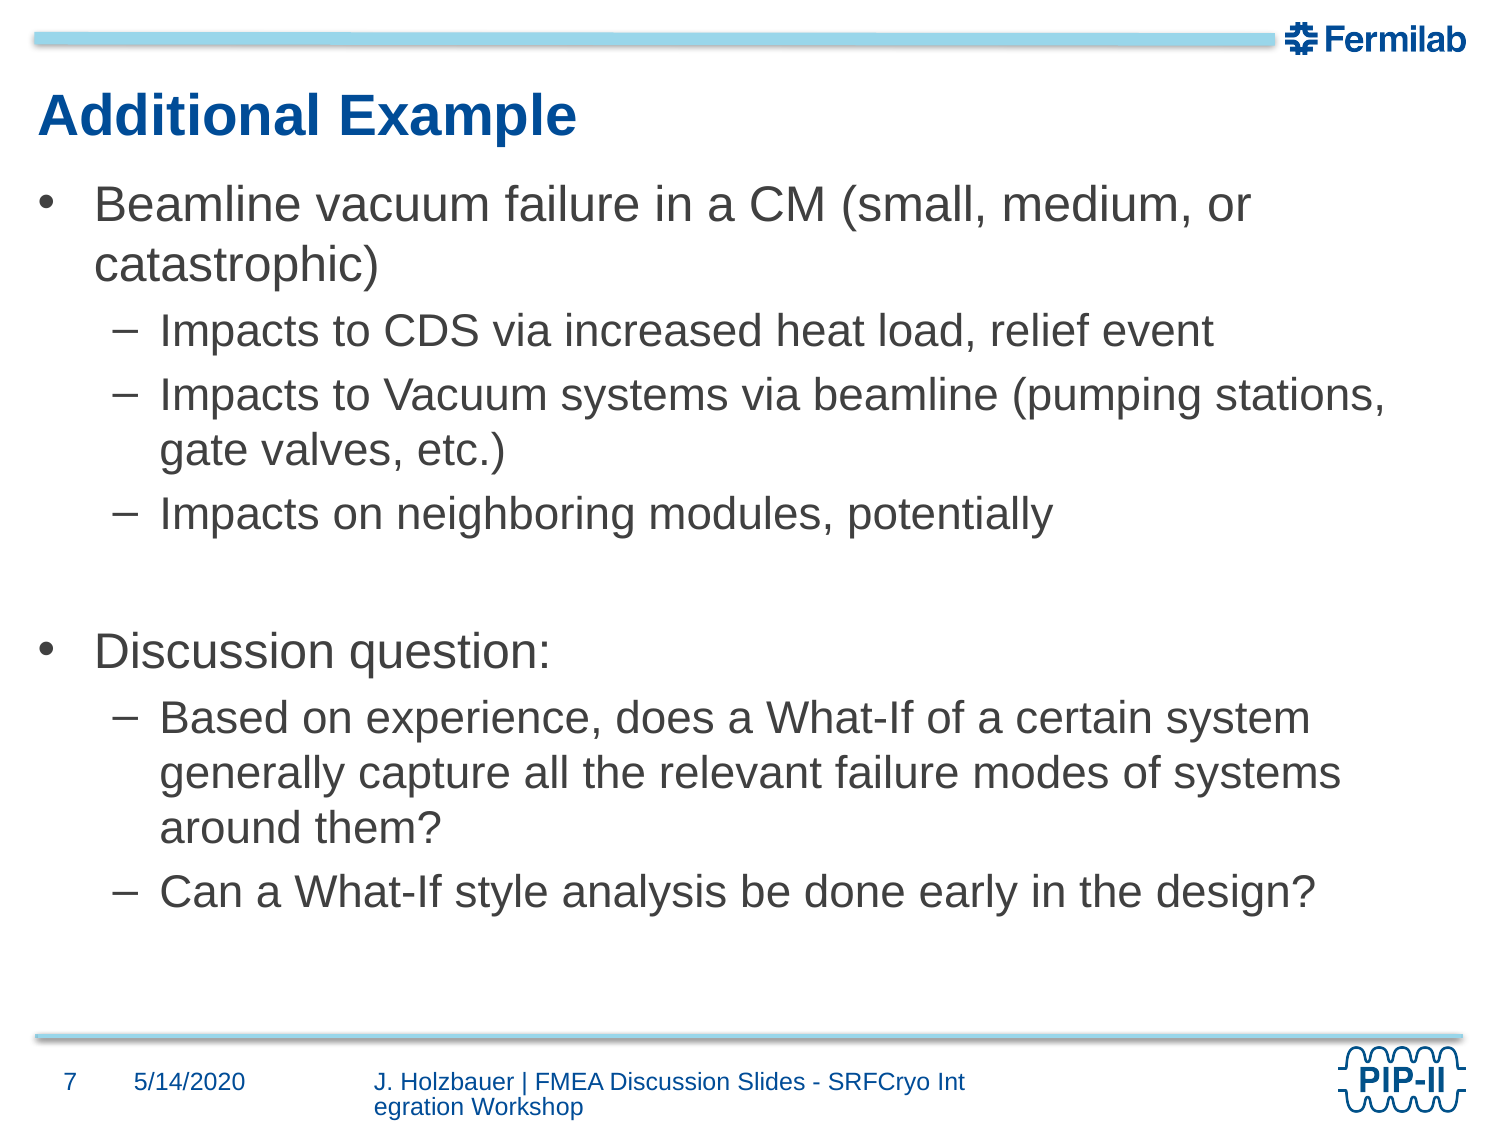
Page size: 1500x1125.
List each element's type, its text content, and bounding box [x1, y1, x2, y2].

list Beamline vacuum failure in a CM (small, medium, or catastrophic) Impacts to CDS via increased heat load, relief event Impacts to Vacuum systems via beamline (pumping stations, gate valves, etc.) Impacts on neighboring modules, potentially Discussion question: Based on experience, does a What-If of a certain system generally capture all the relevant failure modes of systems around them? Can a What-If style analysis be done early in the design? [37, 171, 1461, 990]
footer J. Holzbauer | FMEA Discussion Slides - SRFCryo Integration Workshop [358, 1050, 987, 1111]
slide_number 7 [36, 1050, 105, 1111]
picture [1338, 1046, 1466, 1113]
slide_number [118, 1050, 345, 1111]
picture [1285, 22, 1466, 55]
title Additional Example [37, 76, 1463, 147]
